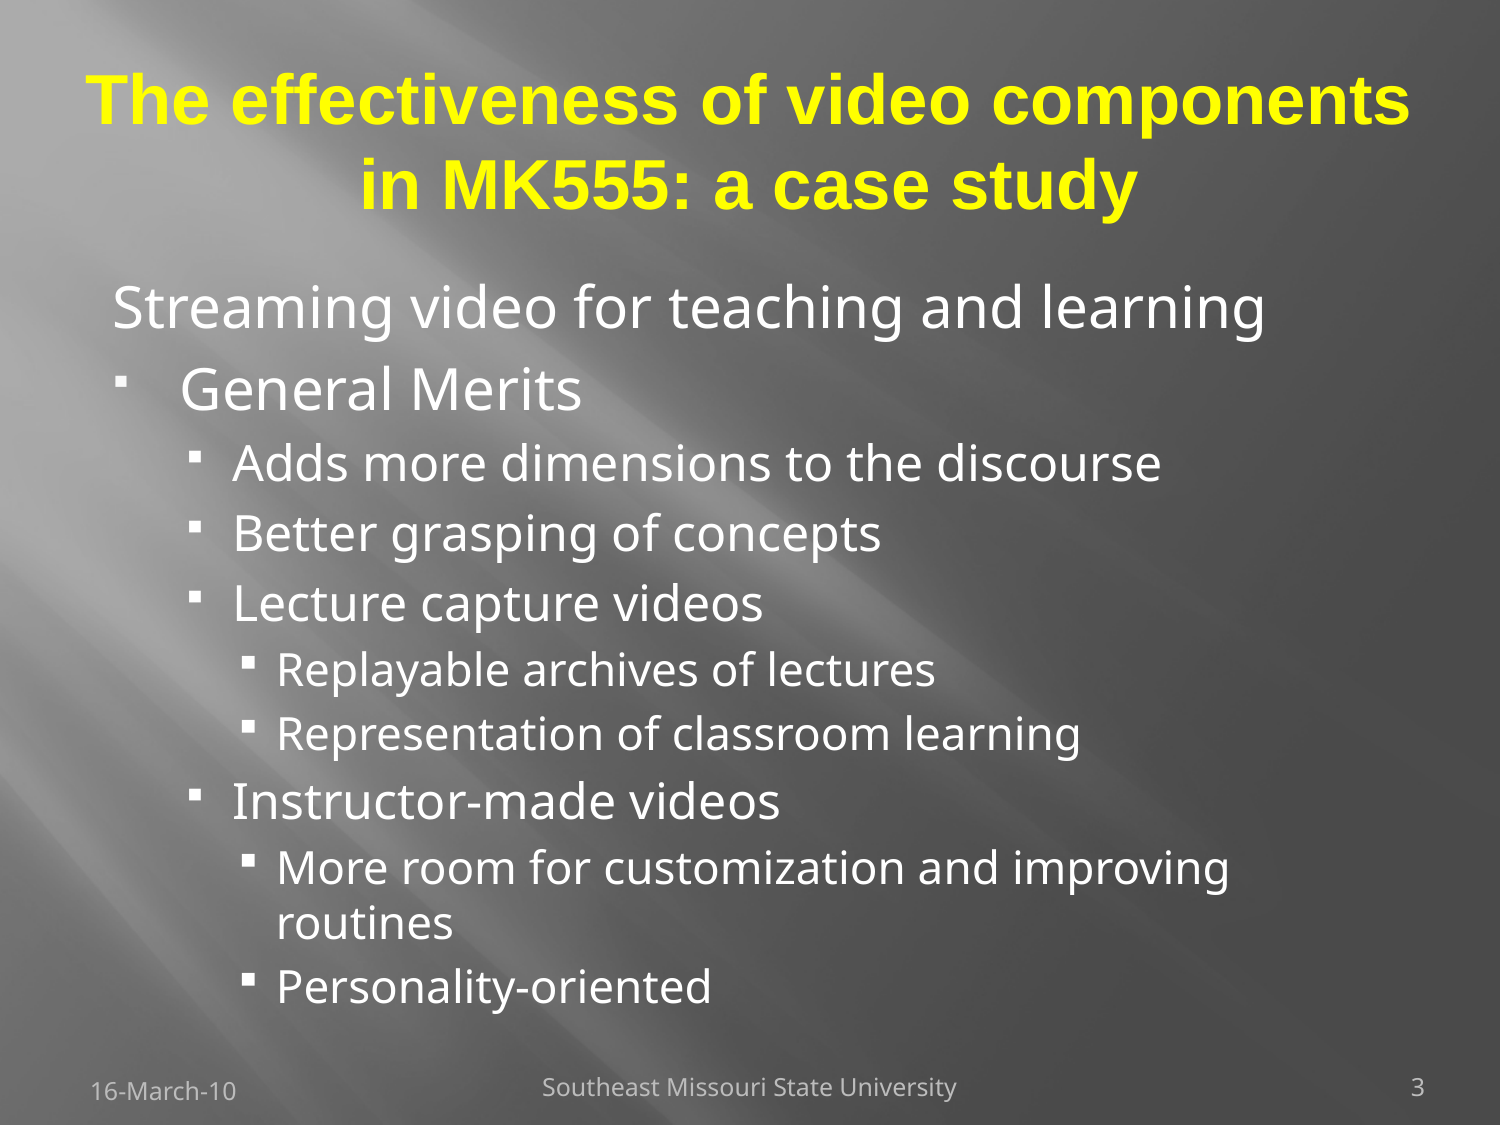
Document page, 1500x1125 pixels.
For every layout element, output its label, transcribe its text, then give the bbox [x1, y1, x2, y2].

list Streaming video for teaching and learning General Merits Adds more dimensions to the discourse Better grasping of concepts Lecture capture videos Replayable archives of lectures Representation of classroom learning Instructor-made videos More room for customization and improving routines Personality-oriented [75, 262, 1425, 1035]
slide_number 16-March-10 [75, 1052, 425, 1113]
slide_number 3 [1299, 1052, 1425, 1113]
footer Southeast Missouri State University [512, 1052, 988, 1113]
title The effectiveness of video components in MK555: a case study [62, 45, 1438, 233]
